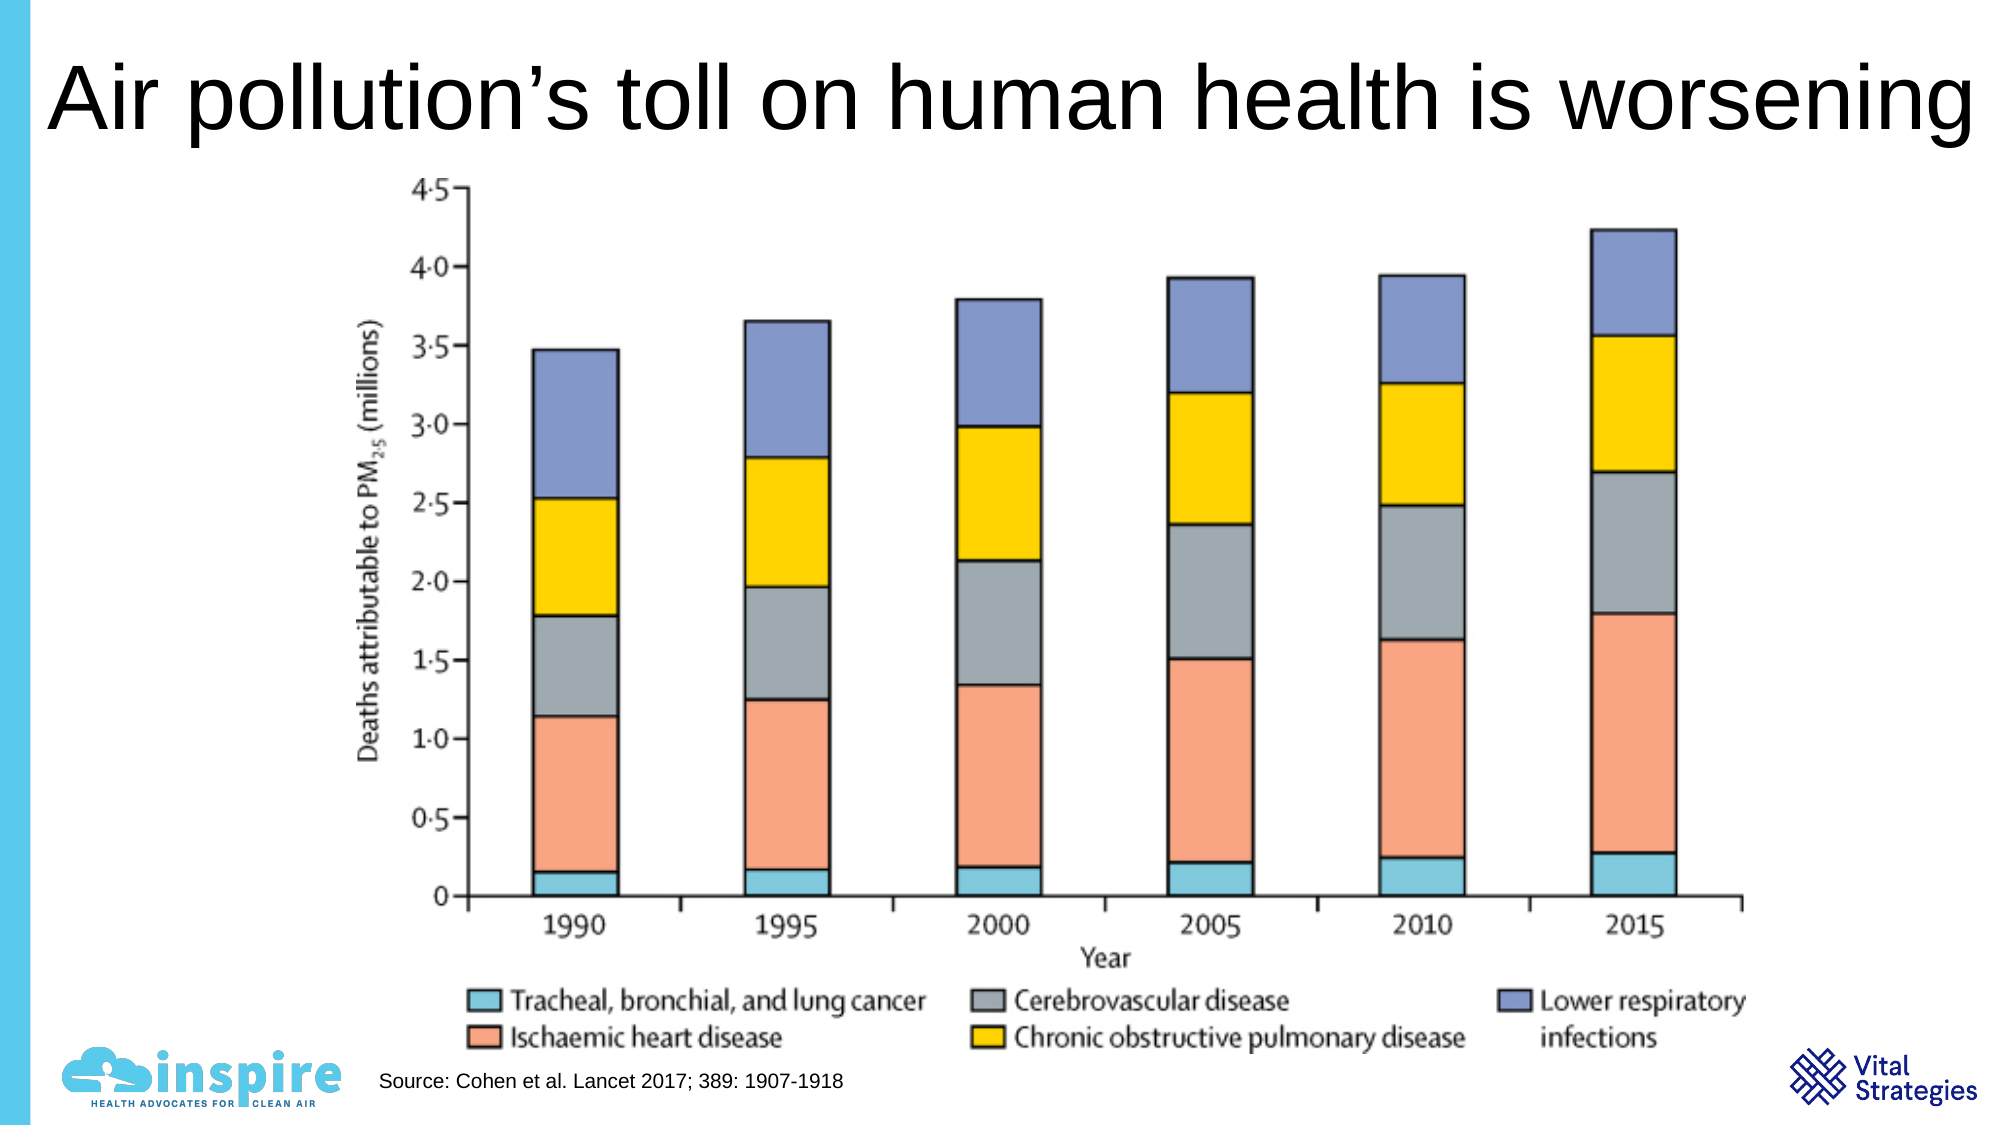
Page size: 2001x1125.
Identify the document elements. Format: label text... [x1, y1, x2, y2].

picture [1770, 1028, 2000, 1125]
title Air pollution’s toll on human health is worsening [32, 27, 2000, 172]
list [356, 178, 1746, 1054]
picture [62, 1046, 341, 1107]
text_box Source: Cohen et al. Lancet 2017; 389: 1907-1918 [364, 1060, 859, 1101]
